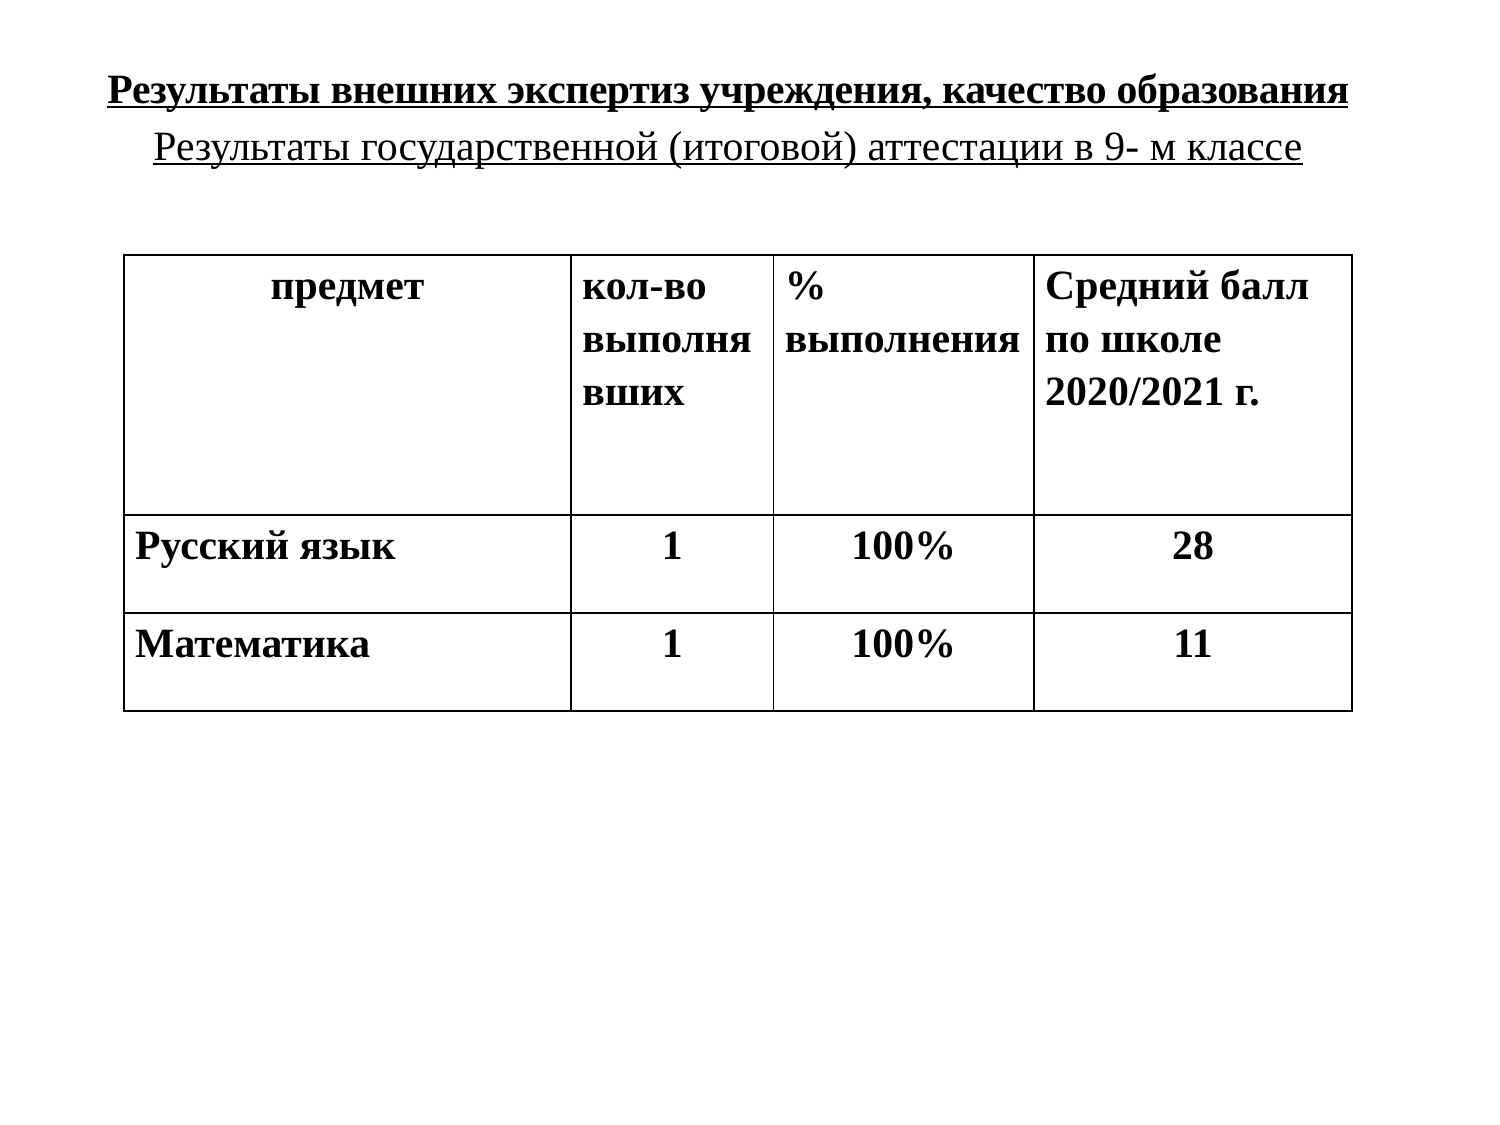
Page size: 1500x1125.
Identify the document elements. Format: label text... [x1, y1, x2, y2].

table_header Средний балл по школе 2020/2021 г. [1035, 256, 1351, 514]
table_header кол-во выполнявших [572, 256, 773, 514]
table_cell Русский язык [125, 516, 570, 612]
table_cell Математика [125, 614, 570, 710]
table_cell 100% [774, 516, 1033, 612]
table_cell 1 [572, 614, 773, 710]
table_cell 100% [774, 614, 1033, 710]
table_header % выполнения [774, 256, 1033, 514]
table_cell 28 [1035, 516, 1351, 612]
table_cell 11 [1035, 614, 1351, 710]
title Результаты внешних экспертиз учреждения, качество образования Результаты государственной (итоговой) аттестации в 9- м классе [53, 42, 1404, 231]
table_header предмет [125, 256, 570, 514]
table_cell 1 [572, 516, 773, 612]
